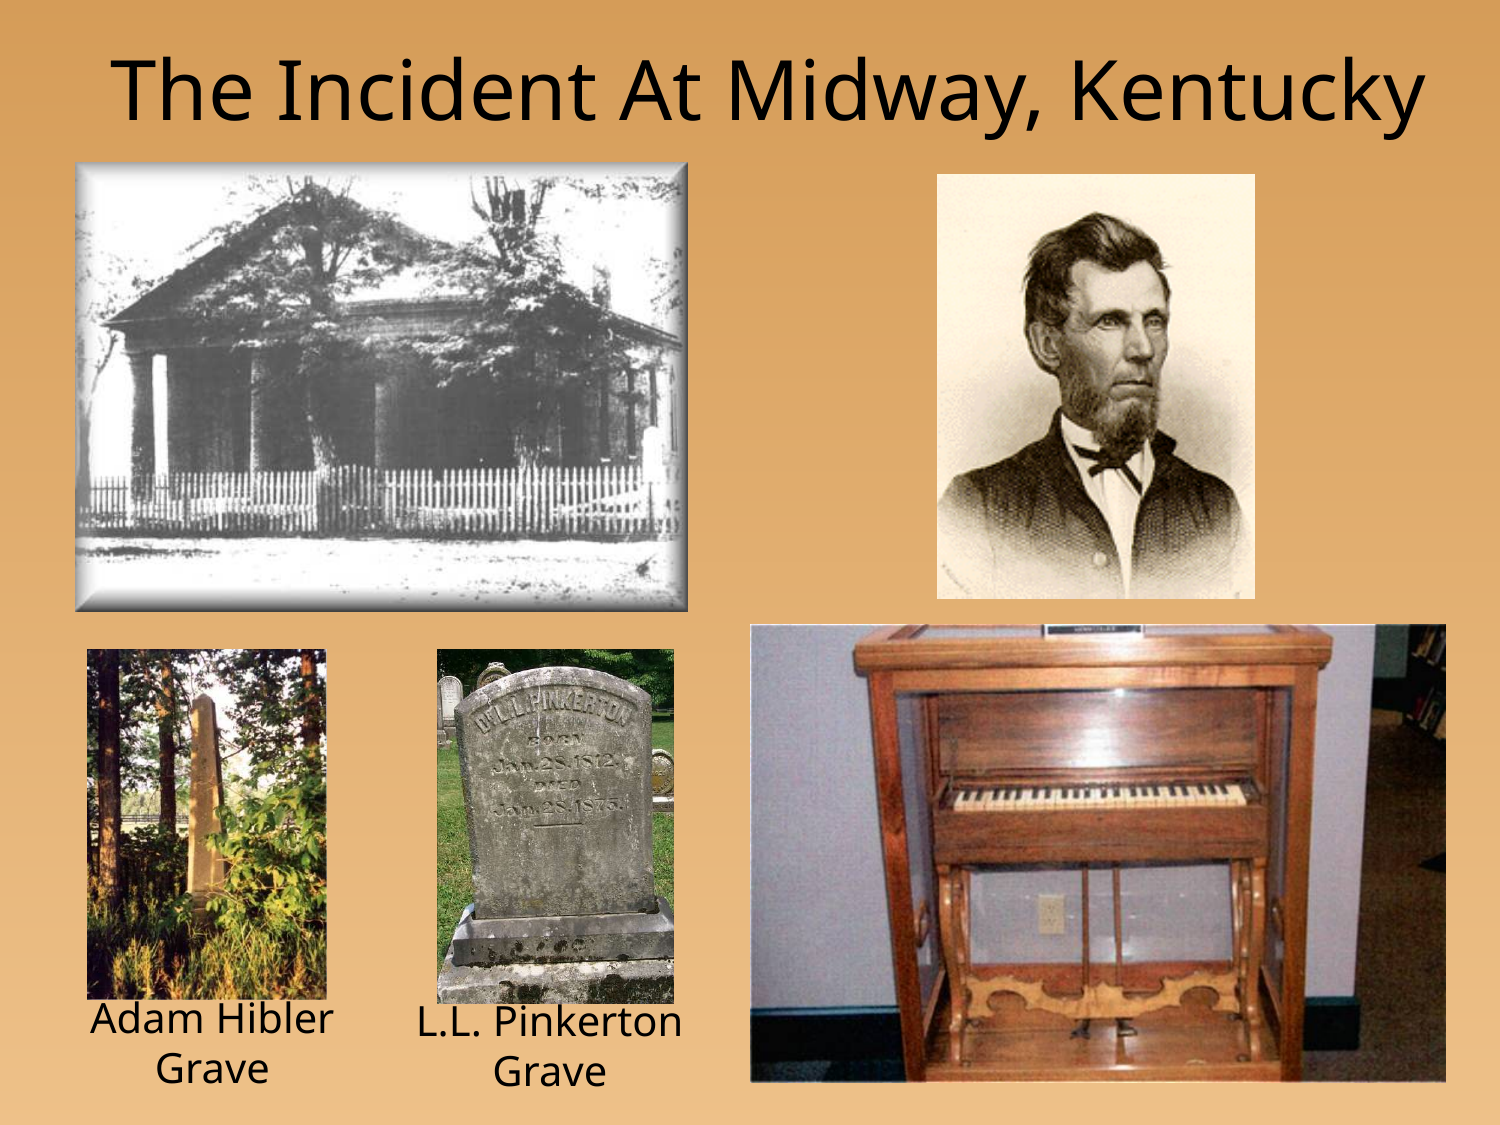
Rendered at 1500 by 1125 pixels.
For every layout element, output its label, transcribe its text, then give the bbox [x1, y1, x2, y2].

text_box L.L. Pinkerton Grave [399, 987, 700, 1103]
title The Incident At Midway, Kentucky [37, 12, 1500, 163]
picture [937, 174, 1255, 599]
picture [749, 624, 1446, 1083]
picture [87, 649, 327, 1001]
text_box Adam Hibler Grave [62, 984, 363, 1100]
picture [437, 649, 674, 1004]
picture [74, 162, 688, 612]
